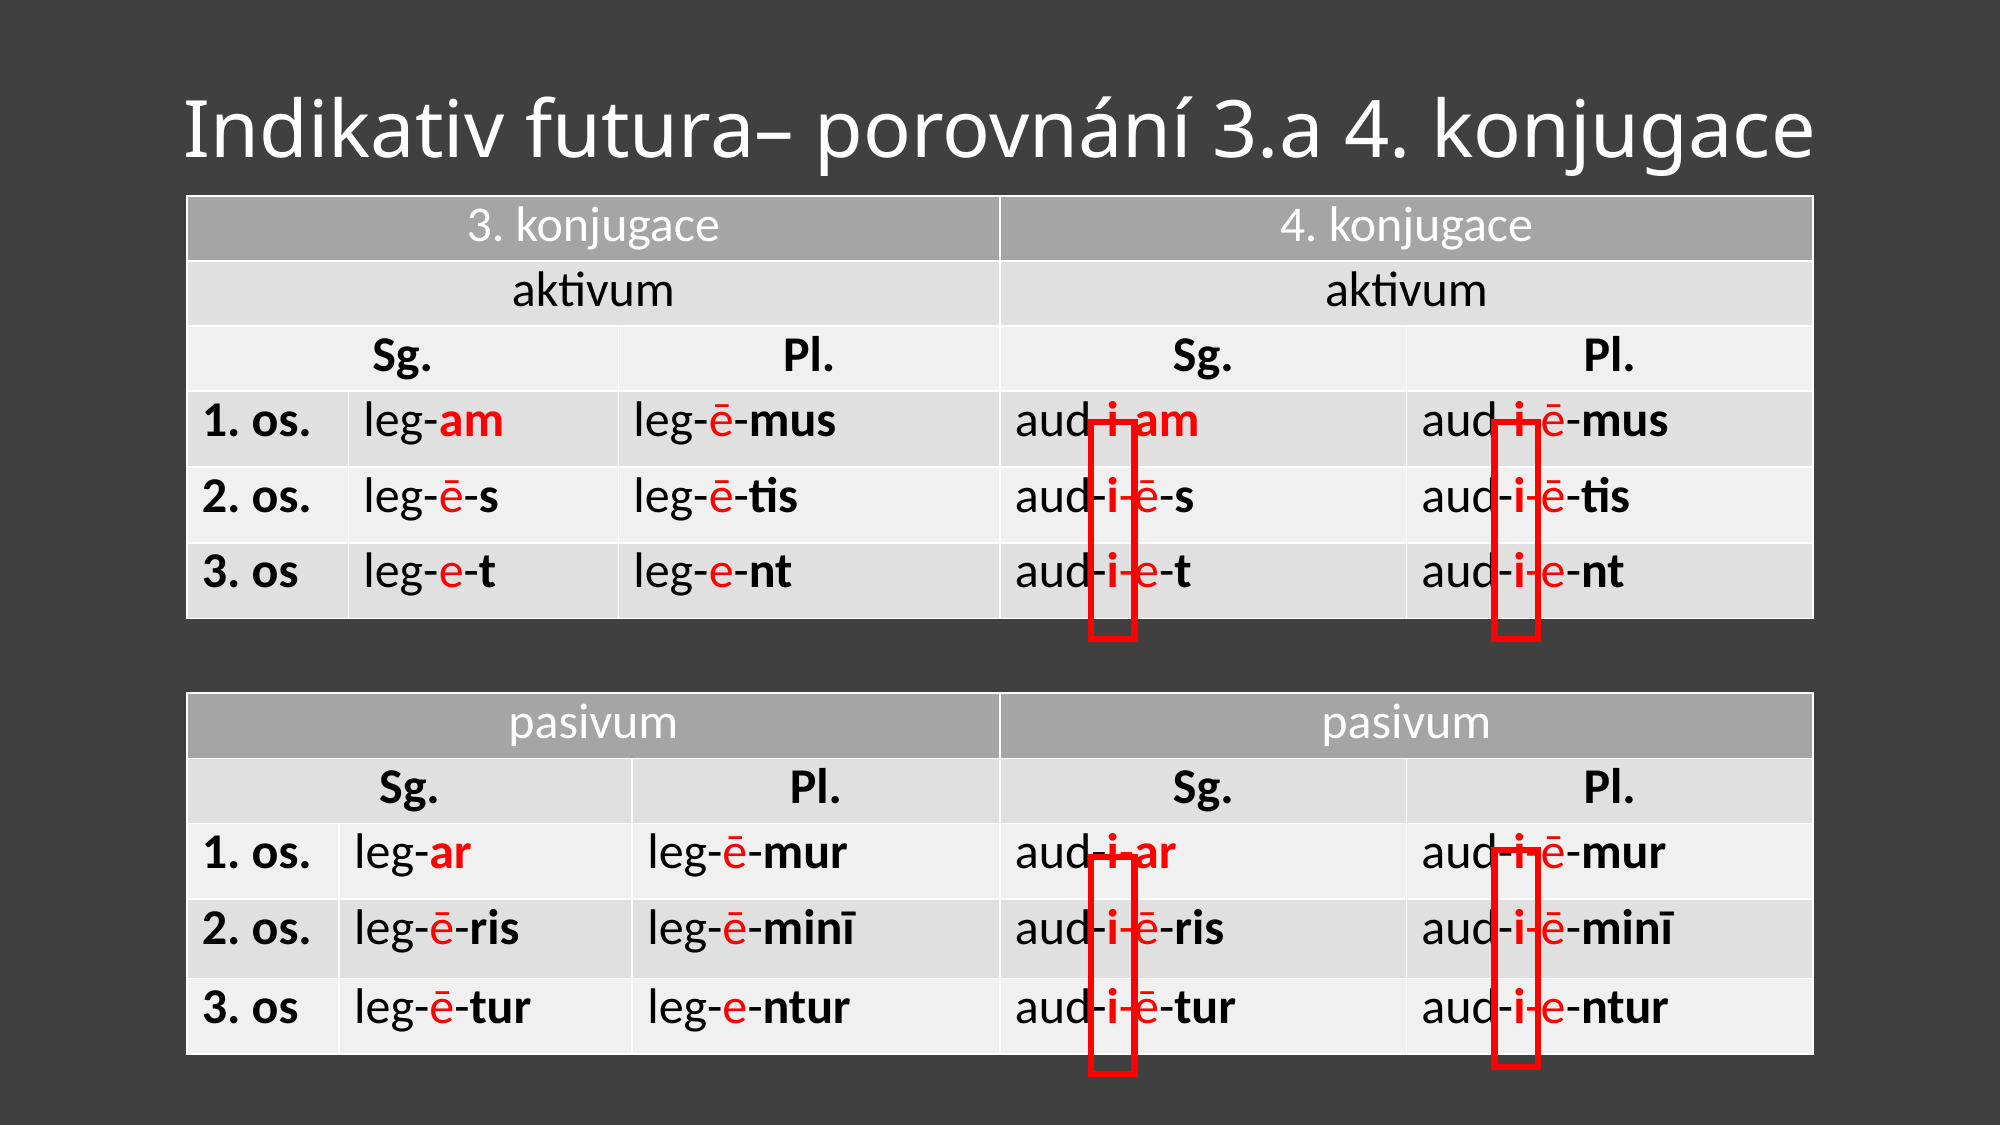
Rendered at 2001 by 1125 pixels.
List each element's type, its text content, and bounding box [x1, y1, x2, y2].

table_header 3. konjugace [188, 197, 999, 260]
table_cell Sg. [1001, 327, 1406, 390]
table_cell Pl. [1407, 327, 1812, 390]
table_cell leg-e-ntur [633, 979, 999, 1053]
table_cell aud-i-e-ntur [1407, 979, 1493, 1053]
table_cell 3. os [188, 544, 348, 618]
table_cell aud-i-ē-minī [1407, 900, 1493, 978]
table_cell aud-i-e-t [1001, 544, 1090, 618]
table_cell leg-ē-s [349, 468, 618, 542]
table_cell aud-i-ar [1001, 824, 1406, 898]
table_cell leg-ar [340, 824, 631, 898]
table_cell leg-ē-minī [633, 900, 999, 978]
table_cell leg-am [349, 392, 618, 466]
table_cell aud-i-e-nt [1407, 544, 1493, 618]
text_box [1090, 421, 1136, 640]
table_cell aud-i-ē-ris [1136, 900, 1406, 978]
table_cell aud-i-ē-ris [1001, 900, 1090, 978]
table_cell 2. os. [188, 468, 348, 542]
table_cell leg-ē-mus [619, 392, 999, 466]
text_box [1493, 849, 1539, 1068]
table_cell aud-i-ē-tur [1136, 979, 1406, 1053]
table_cell aud-i-ē-mur [1407, 824, 1812, 898]
table_cell aud-i-ē-minī [1539, 900, 1812, 978]
table_cell aud-i-e-ntur [1539, 979, 1812, 1053]
table_header pasivum [1001, 694, 1812, 758]
table_cell aud-i-ē-tis [1539, 468, 1812, 542]
table_header pasivum [188, 694, 999, 758]
table_cell aktivum [188, 262, 999, 325]
table_cell 1. os. [188, 824, 338, 898]
table_cell aud-i-ē-s [1001, 468, 1090, 542]
table_cell leg-ē-ris [340, 900, 631, 978]
table_cell Pl. [633, 759, 999, 823]
table_cell aud-i-am [1001, 392, 1406, 466]
table_cell aud-i-ē-mus [1407, 392, 1812, 466]
table_header 4. konjugace [1001, 197, 1812, 260]
table_cell 1. os. [188, 392, 348, 466]
table_cell 2. os. [188, 900, 338, 978]
table_cell Sg. [188, 327, 618, 390]
table_cell aud-i-e-nt [1539, 544, 1812, 618]
table_cell aud-i-e-t [1136, 544, 1406, 618]
table_cell Sg. [1001, 759, 1406, 823]
table_cell Sg. [188, 759, 631, 823]
table_cell Pl. [619, 327, 999, 390]
table_cell aud-i-ē-s [1136, 468, 1406, 542]
table_cell aud-i-ē-tis [1407, 468, 1493, 542]
text_box [1090, 856, 1136, 1075]
title Indikativ futura– porovnání 3.a 4. konjugace [137, 36, 1863, 183]
table_cell leg-e-t [349, 544, 618, 618]
table_cell leg-ē-mur [633, 824, 999, 898]
table_cell aud-i-ē-tur [1001, 979, 1090, 1053]
table_cell leg-ē-tur [340, 979, 631, 1053]
table_cell leg-ē-tis [619, 468, 999, 542]
table_cell aktivum [1001, 262, 1812, 325]
table_cell leg-e-nt [619, 544, 999, 618]
table_cell Pl. [1407, 759, 1812, 823]
text_box [1493, 421, 1539, 640]
table_cell 3. os [188, 979, 338, 1053]
